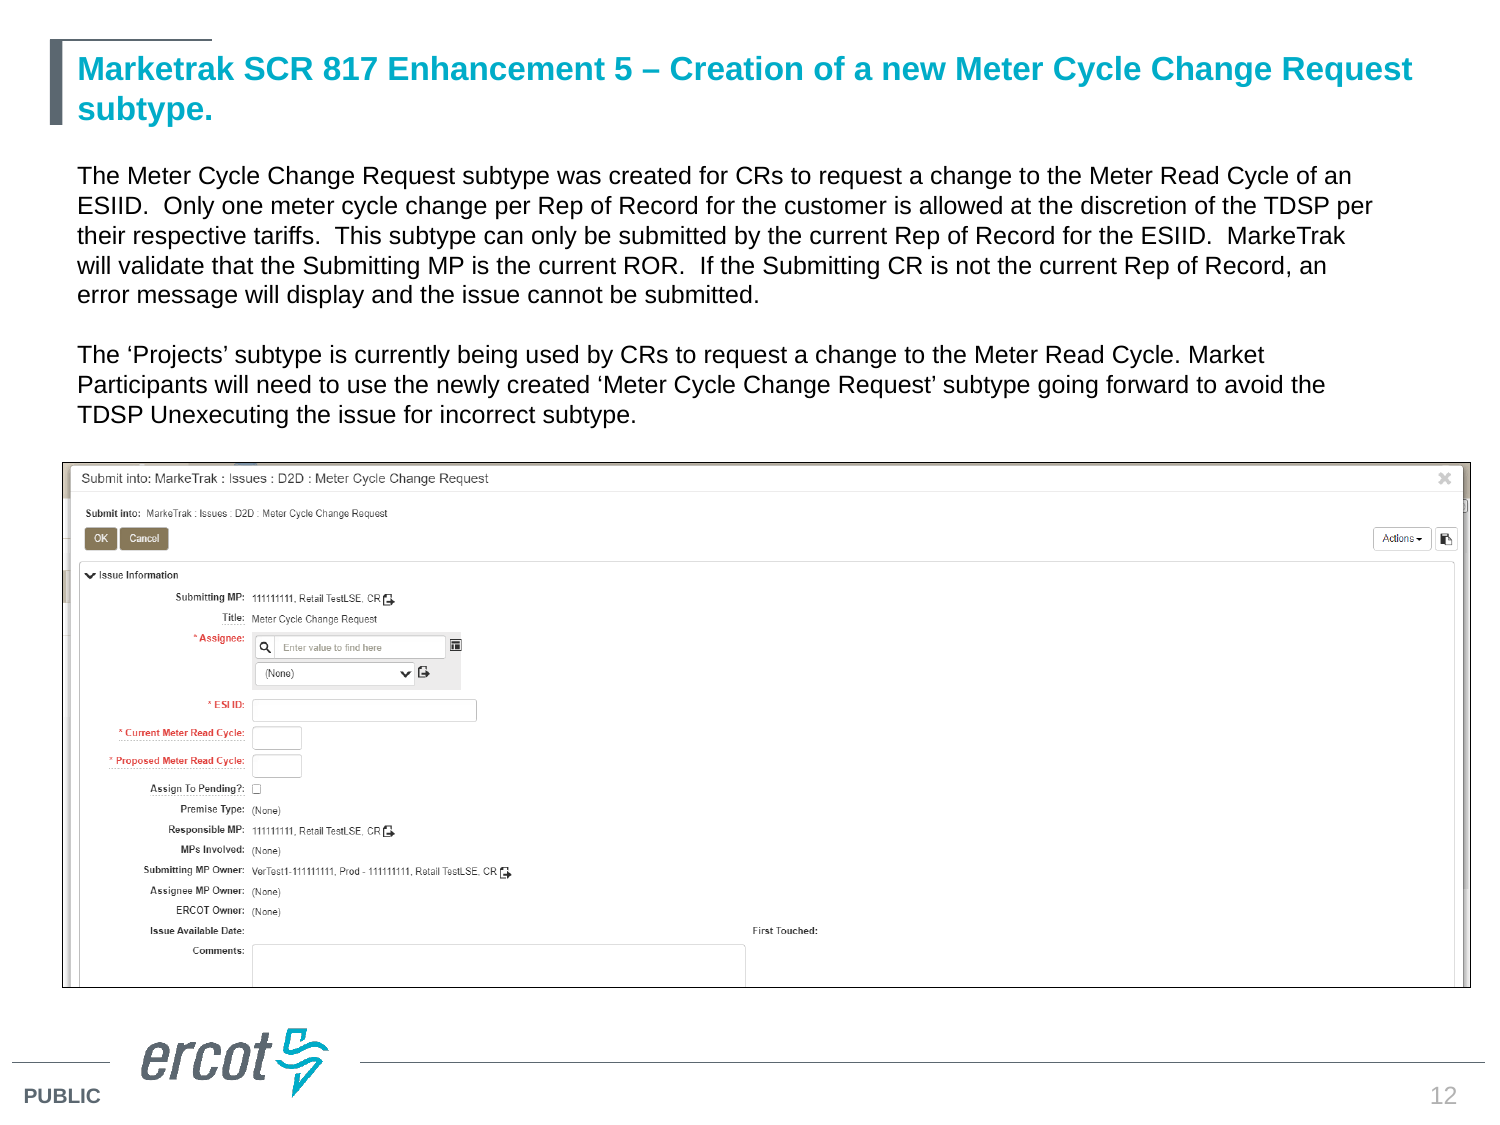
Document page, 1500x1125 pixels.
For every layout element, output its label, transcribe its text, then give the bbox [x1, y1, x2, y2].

picture [137, 1024, 332, 1100]
text_box The Meter Cycle Change Request subtype was created for CRs to request a change to the Meter Read Cycle of an ESIID. Only one meter cycle change per Rep of Record for the customer is allowed at the discretion of the TDSP per their respective tariffs. This subtype can only be submitted by the current Rep of Record for the ESIID. MarkeTrak will validate that the Submitting MP is the current ROR. If the Submitting CR is not the current Rep of Record, an error message will display and the issue cannot be submitted. The ‘Projects’ subtype is currently being used by CRs to request a change to the Meter Read Cycle. Market Participants will need to use the newly created ‘Meter Cycle Change Request’ subtype going forward to avoid the TDSP Unexecuting the issue for incorrect subtype. [62, 151, 1400, 461]
slide_number 12 [1400, 1076, 1488, 1113]
picture [62, 462, 1471, 988]
title Marketrak SCR 817 Enhancement 5 – Creation of a new Meter Cycle Change Request subtype. [62, 39, 1450, 125]
